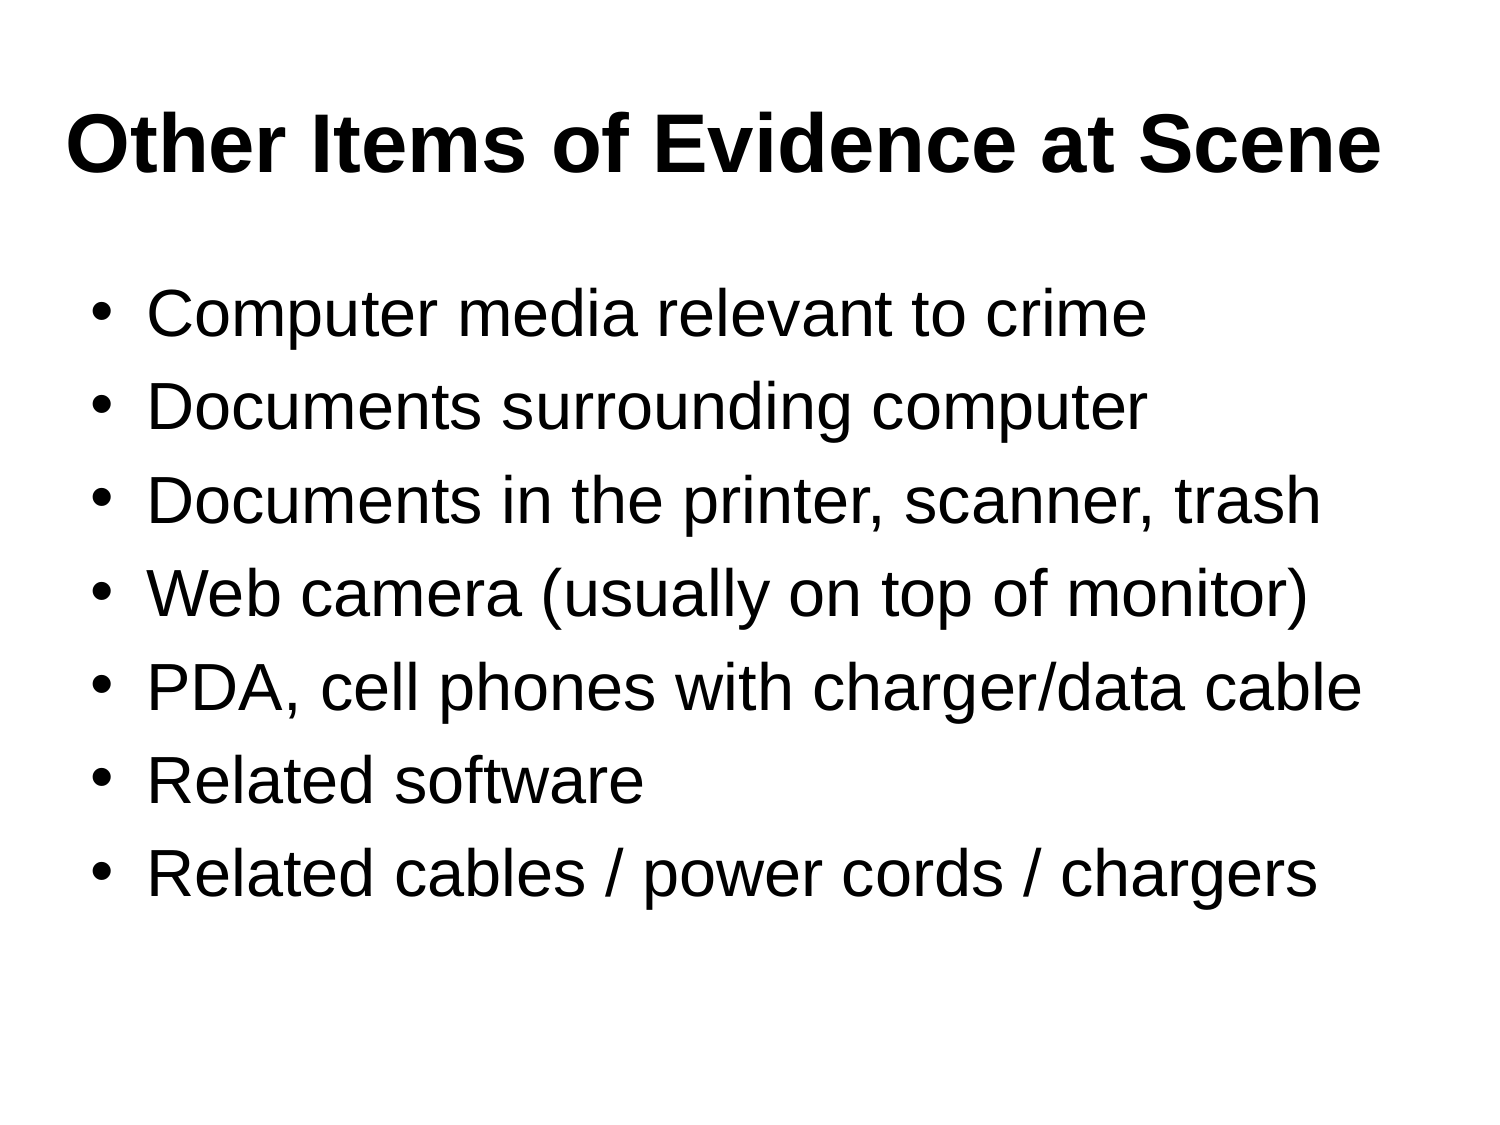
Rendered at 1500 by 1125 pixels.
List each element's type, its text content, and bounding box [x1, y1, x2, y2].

list Computer media relevant to crime Documents surrounding computer Documents in the printer, scanner, trash Web camera (usually on top of monitor) PDA, cell phones with charger/data cable Related software Related cables / power cords / chargers [75, 262, 1425, 1005]
title Other Items of Evidence at Scene [24, 45, 1425, 233]
